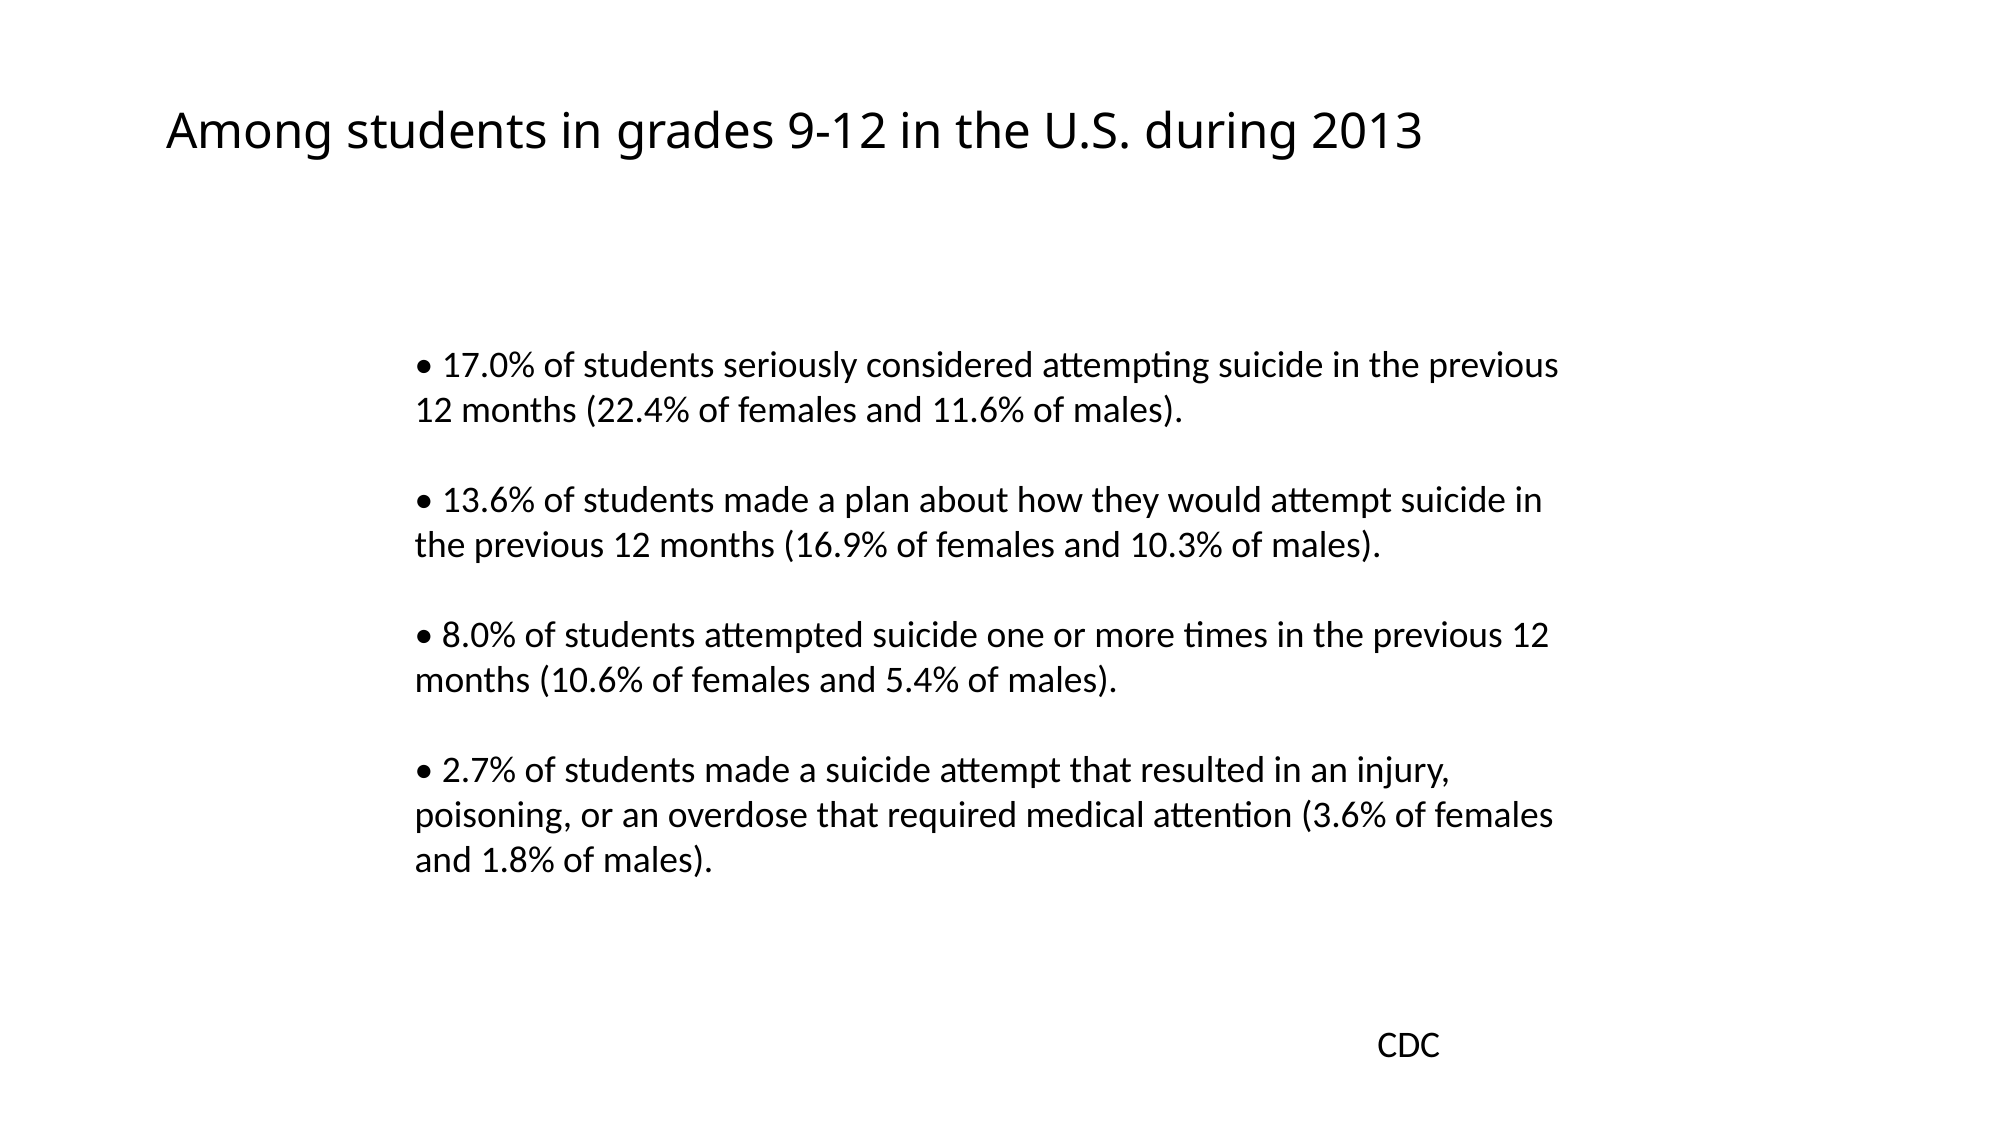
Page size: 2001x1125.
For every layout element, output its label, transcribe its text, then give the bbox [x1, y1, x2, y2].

text_box • 17.0% of students seriously considered attempting suicide in the previous 12 months (22.4% of females and 11.6% of males). • 13.6% of students made a plan about how they would attempt suicide in the previous 12 months (16.9% of females and 10.3% of males). • 8.0% of students attempted suicide one or more times in the previous 12 months (10.6% of females and 5.4% of males). • 2.7% of students made a suicide attempt that resulted in an injury, poisoning, or an overdose that required medical attention (3.6% of females and 1.8% of males). [399, 287, 1600, 888]
title Among students in grades 9-12 in the U.S. during 2013 [151, 45, 1900, 233]
text_box CDC [1362, 1012, 1563, 1073]
